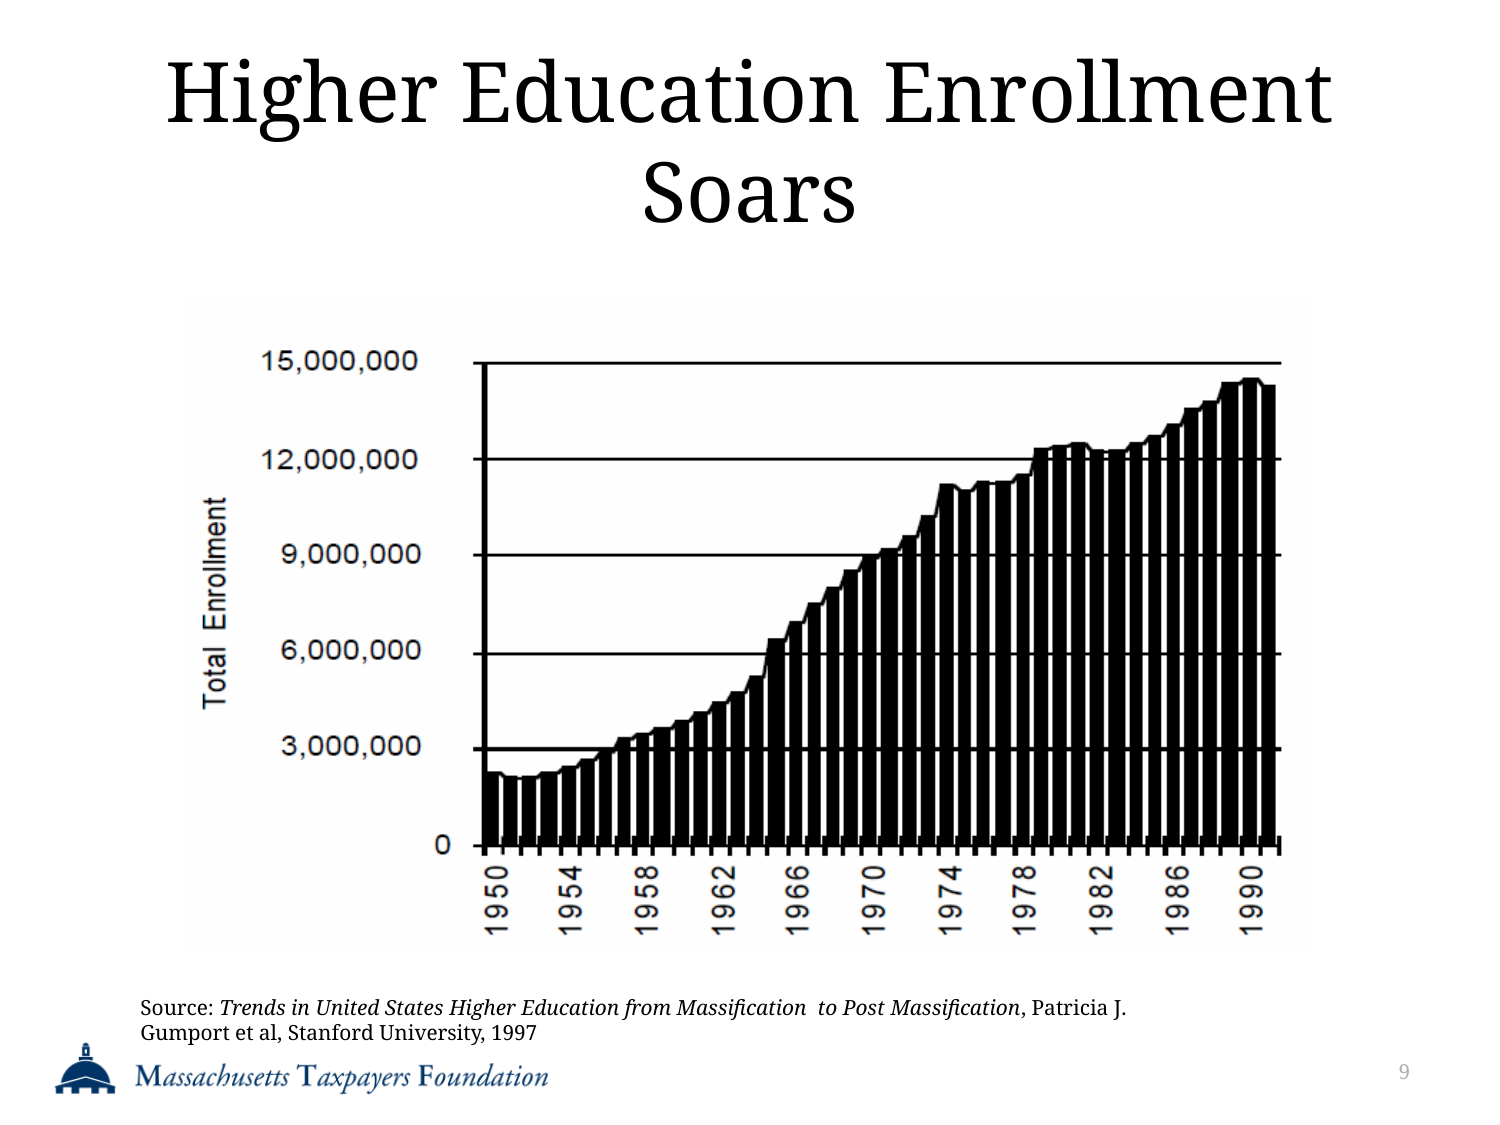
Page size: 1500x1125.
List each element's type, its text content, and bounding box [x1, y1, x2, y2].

picture [50, 1037, 554, 1099]
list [183, 299, 1313, 952]
slide_number 9 [1074, 1042, 1425, 1103]
text_box Source: Trends in United States Higher Education from Massification to Post Massification, Patricia J. Gumport et al, Stanford University, 1997 [125, 987, 1189, 1053]
title Higher Education Enrollment Soars [75, 45, 1425, 233]
